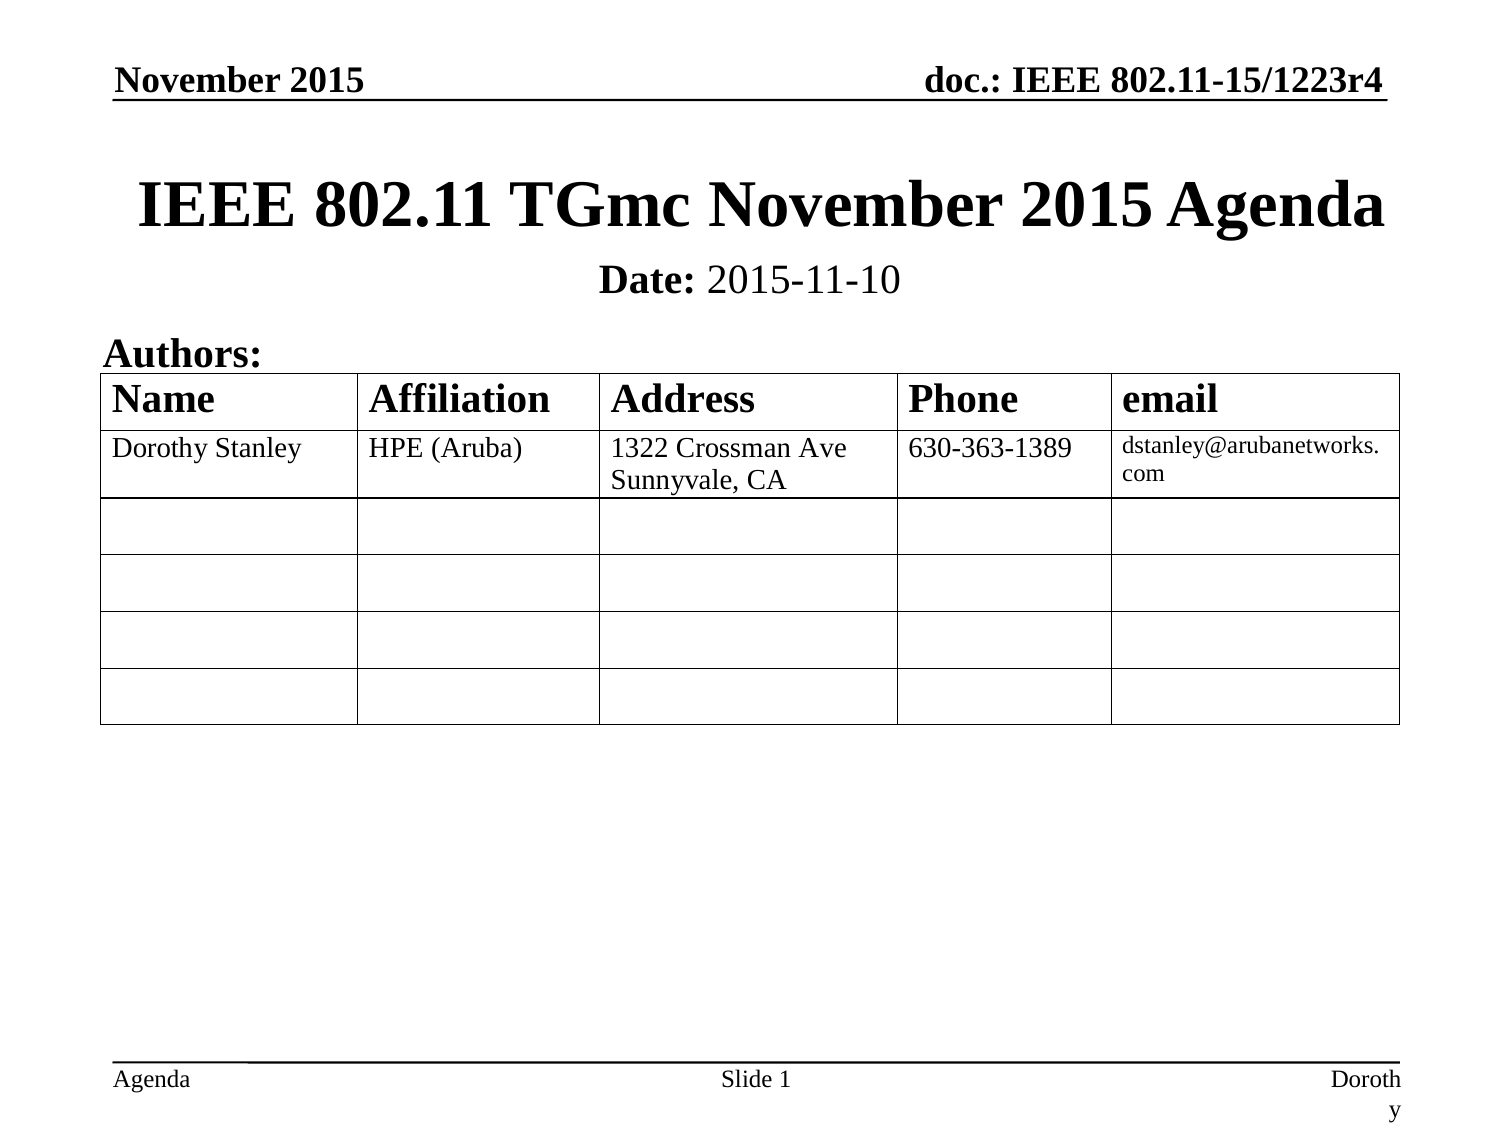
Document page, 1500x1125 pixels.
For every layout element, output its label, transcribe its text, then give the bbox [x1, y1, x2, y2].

slide_number Slide 1 [712, 1062, 800, 1093]
title IEEE 802.11 TGmc November 2015 Agenda [112, 112, 1413, 288]
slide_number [114, 54, 425, 100]
text_box Authors: [87, 318, 325, 371]
footer Dorothy Stanley, HPE-Aruba [1325, 1062, 1402, 1093]
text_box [85, 372, 1429, 787]
list Date: 2015-11-10 [112, 249, 1388, 313]
